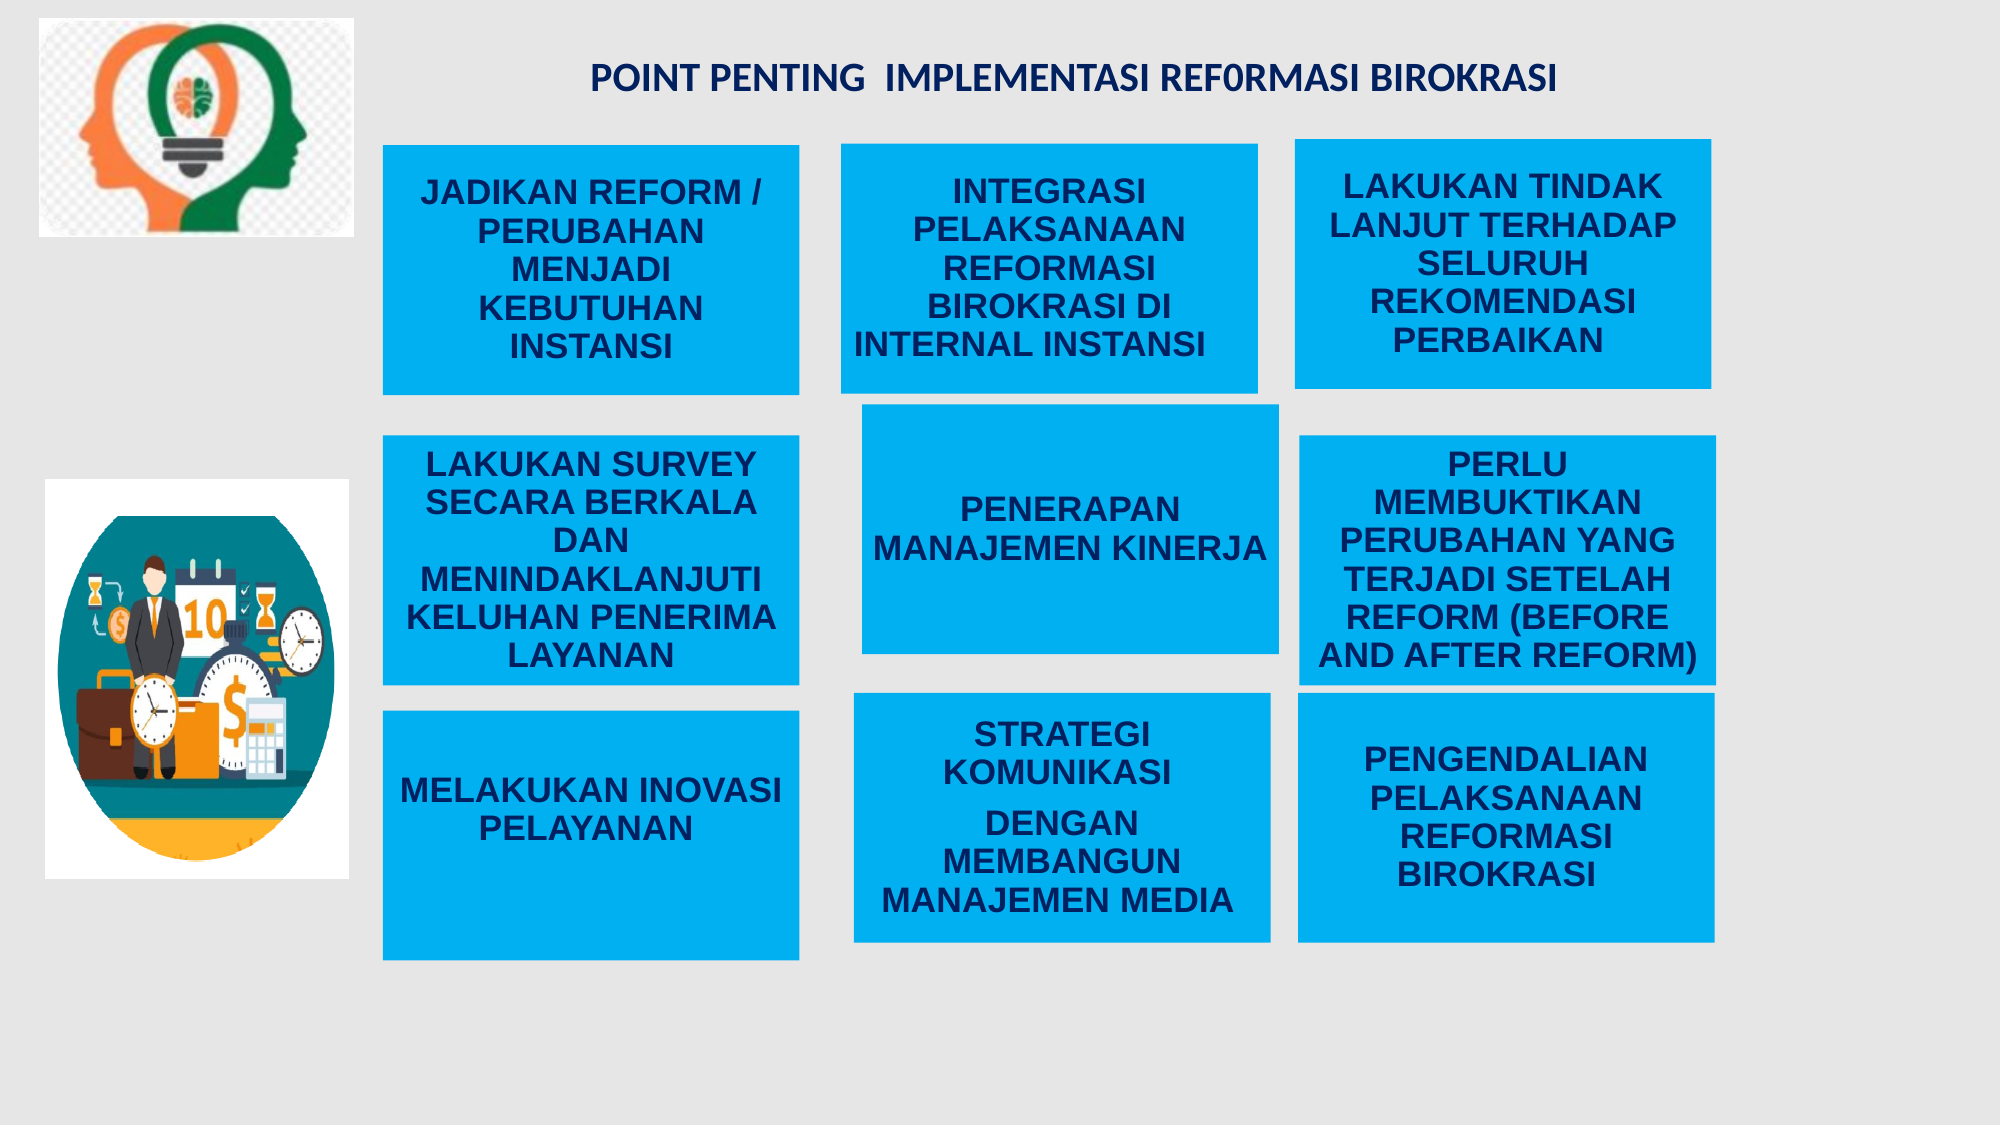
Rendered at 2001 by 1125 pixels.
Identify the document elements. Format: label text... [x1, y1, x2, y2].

picture [44, 479, 349, 879]
text_box POINT PENTING IMPLEMENTASI REF0RMASI BIROKRASI [575, 42, 1576, 115]
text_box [382, 115, 1717, 1005]
picture [39, 18, 354, 237]
